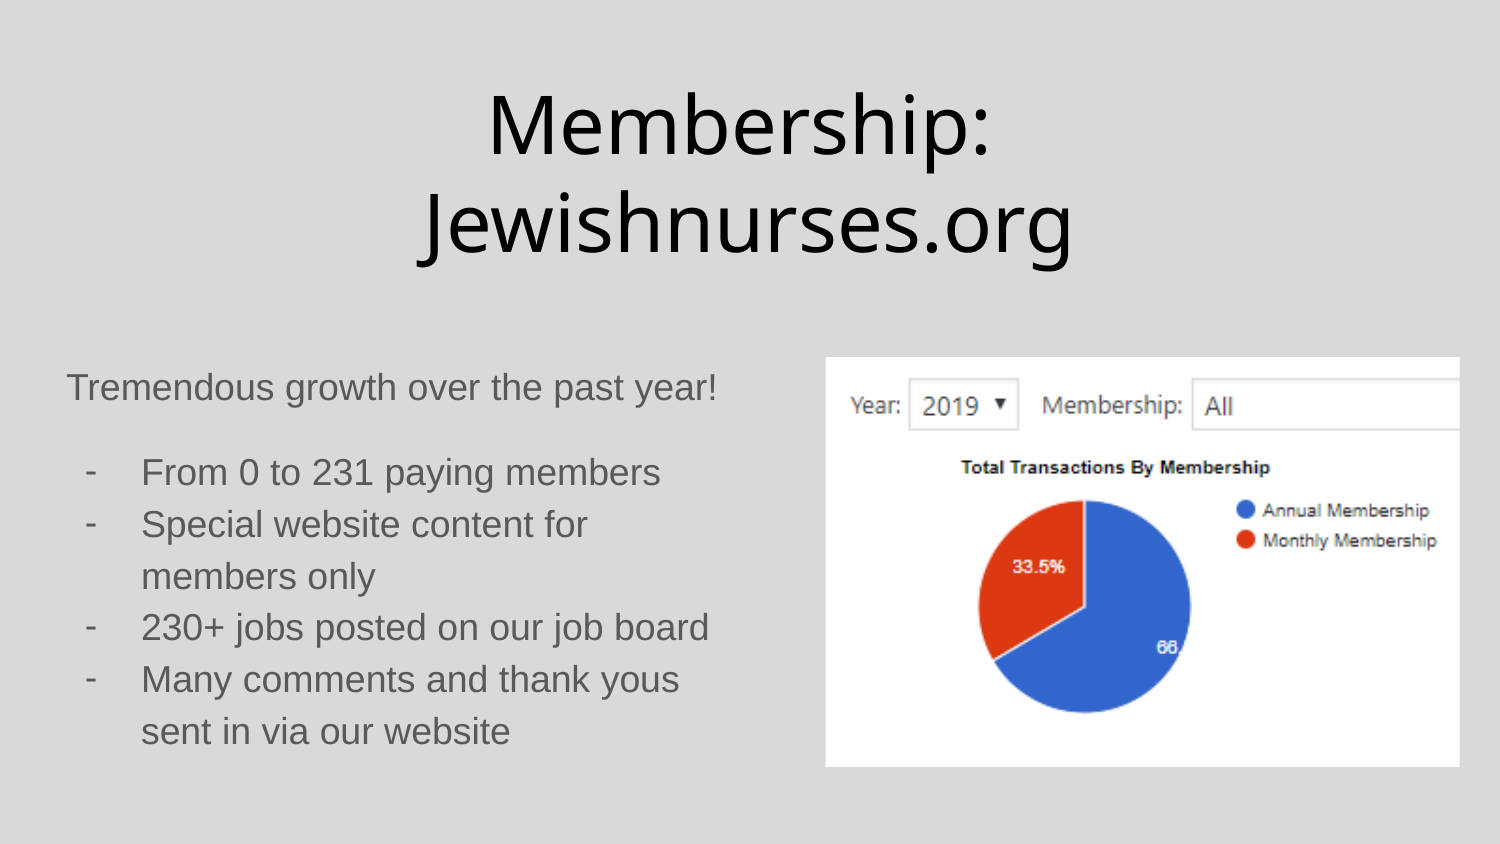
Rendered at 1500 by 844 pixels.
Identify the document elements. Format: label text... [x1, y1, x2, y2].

title Membership: Jewishnurses.org [51, 58, 1449, 153]
list Tremendous growth over the past year! From 0 to 231 paying members Special website content for members only 230+ jobs posted on our job board Many comments and thank yous sent in via our website [51, 341, 750, 798]
picture [825, 356, 1460, 767]
